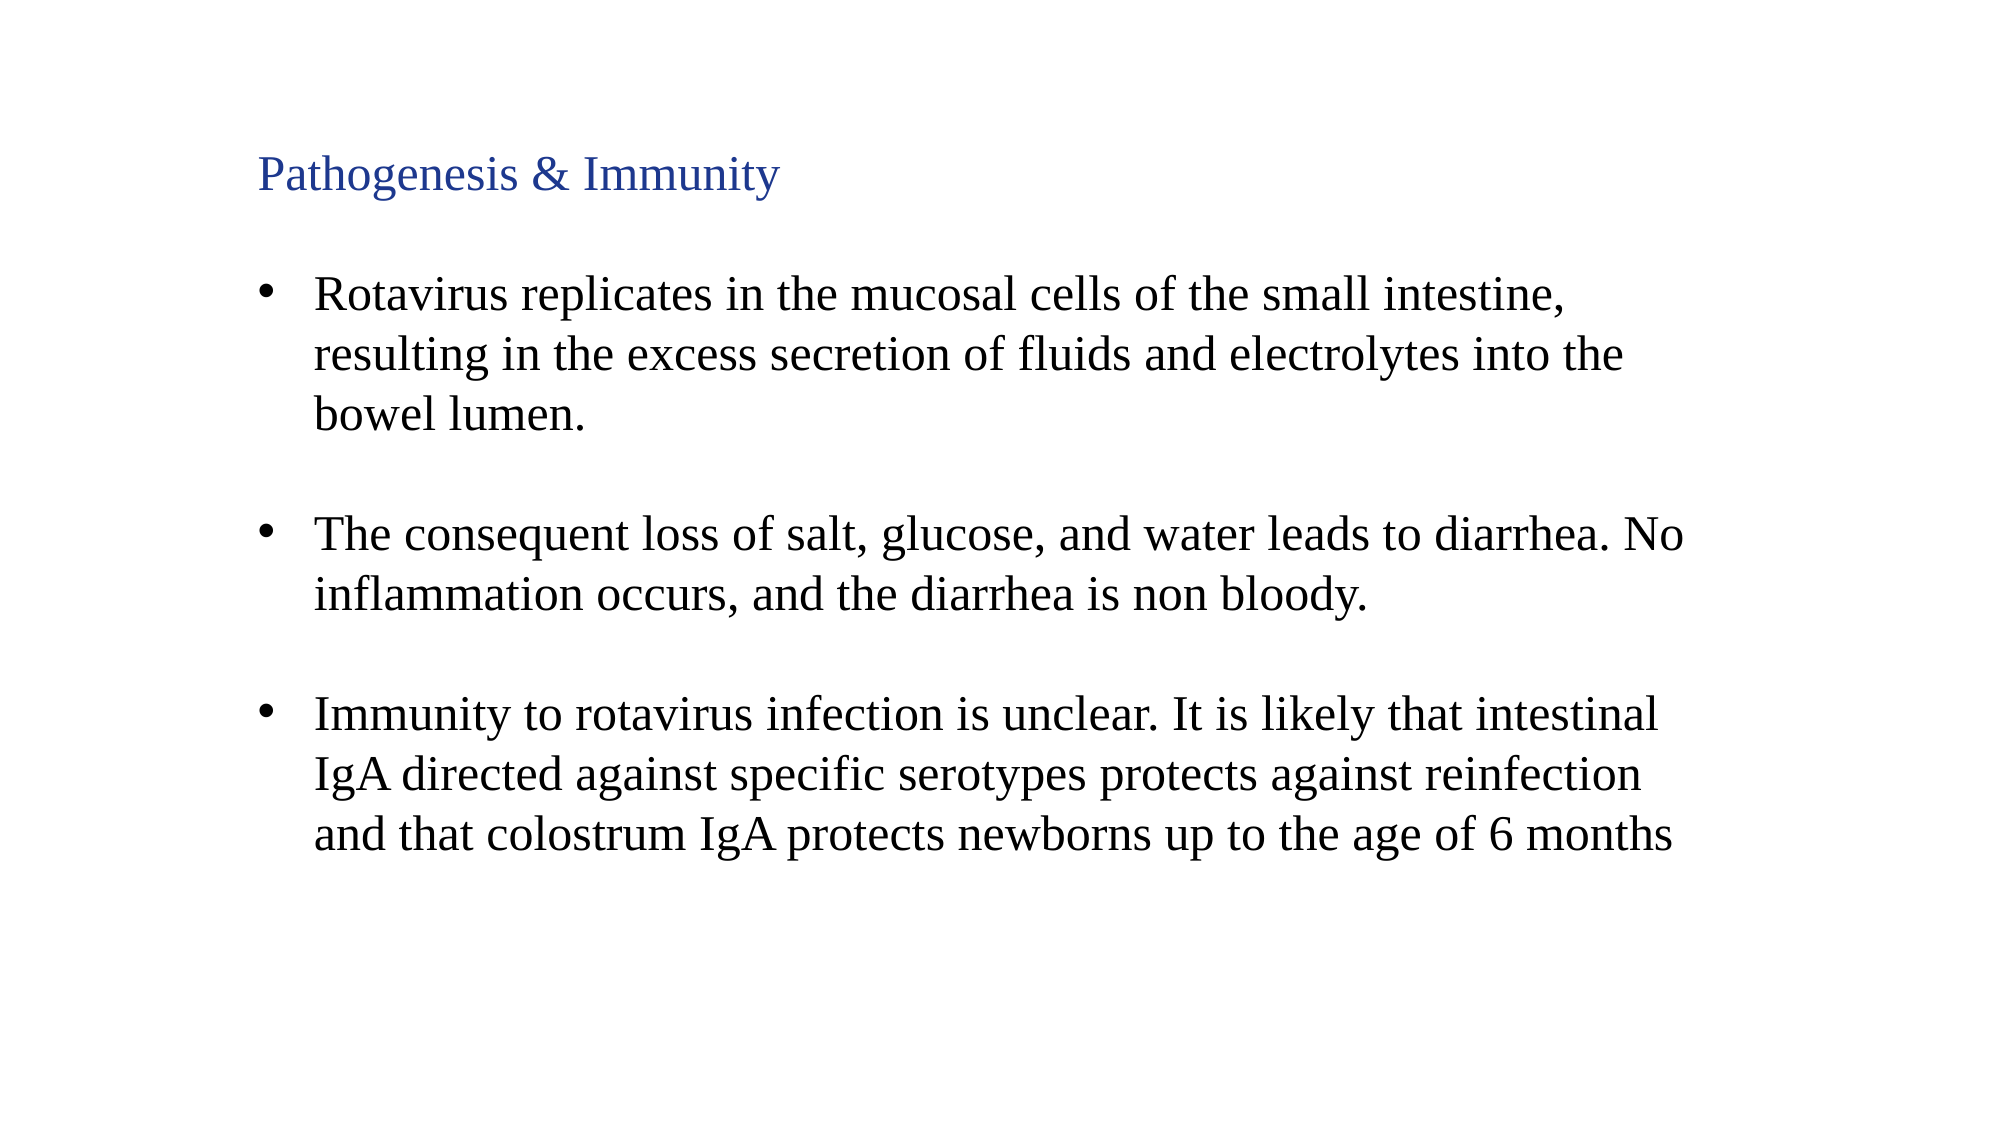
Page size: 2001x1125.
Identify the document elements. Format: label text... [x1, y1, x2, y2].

text_box Pathogenesis & Immunity Rotavirus replicates in the mucosal cells of the small intestine, resulting in the excess secretion of fluids and electrolytes into the bowel lumen. The consequent loss of salt, glucose, and water leads to diarrhea. No inflammation occurs, and the diarrhea is non bloody. Immunity to rotavirus infection is unclear. It is likely that intestinal IgA directed against specific serotypes protects against reinfection and that colostrum IgA protects newborns up to the age of 6 months [242, 133, 1733, 988]
